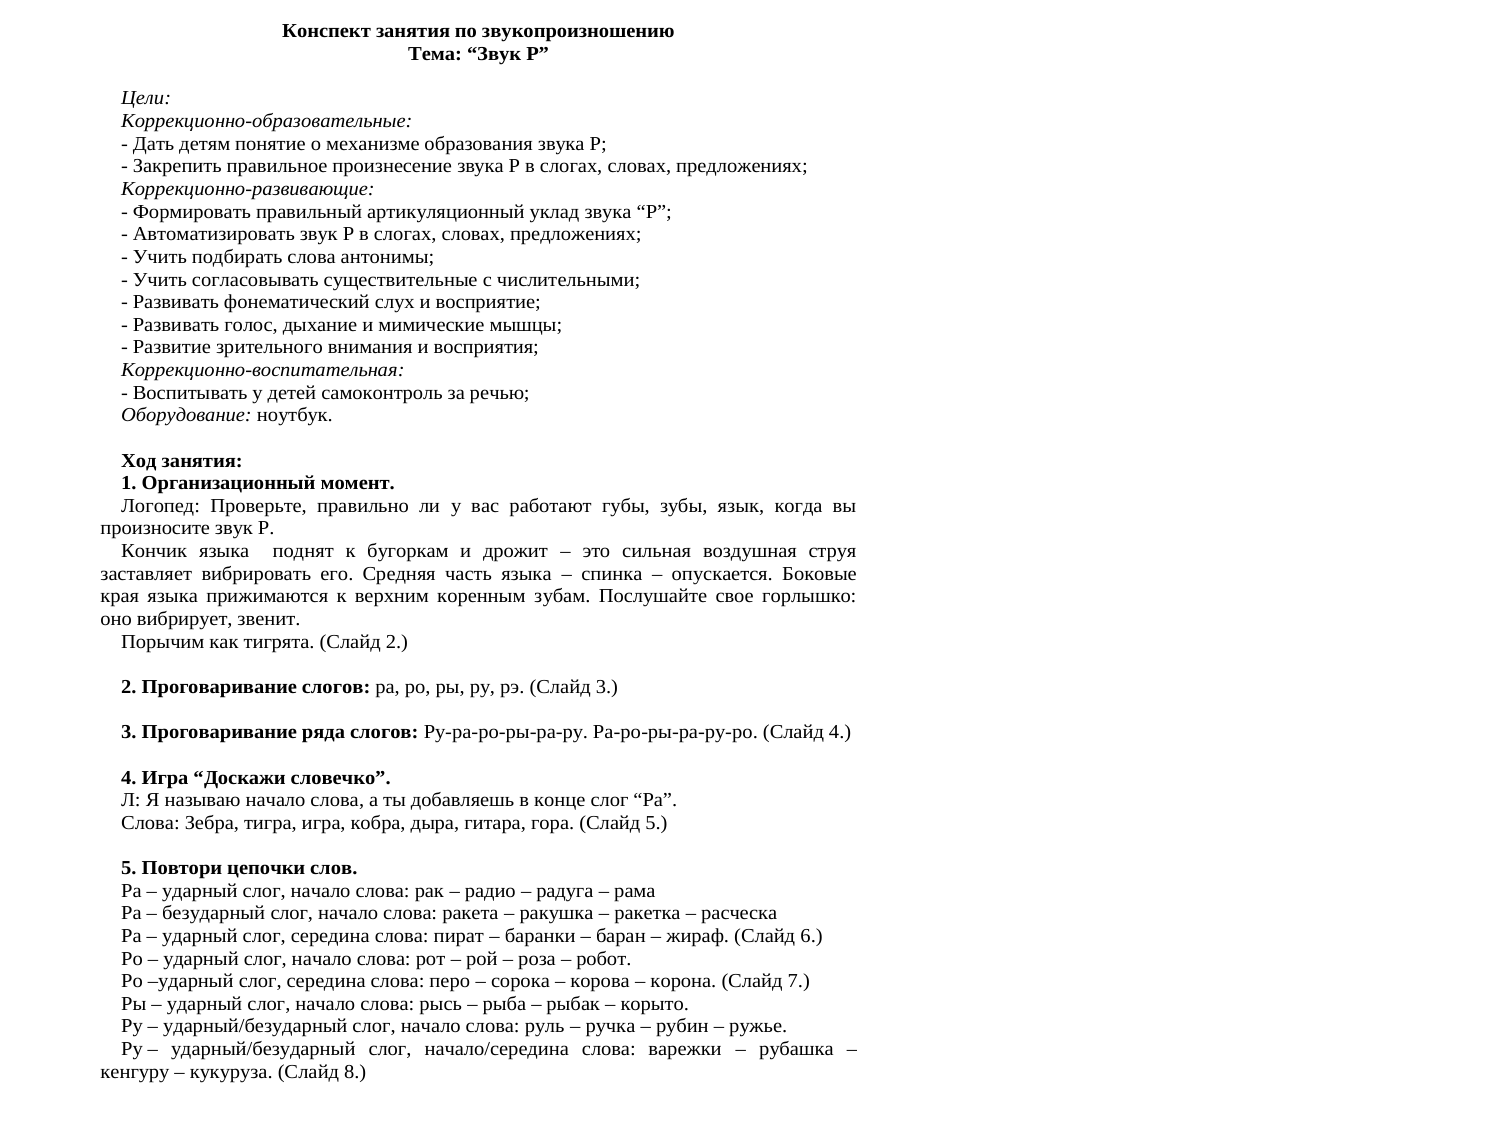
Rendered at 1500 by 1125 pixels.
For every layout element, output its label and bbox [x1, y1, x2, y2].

text_box [100, 18, 857, 1083]
